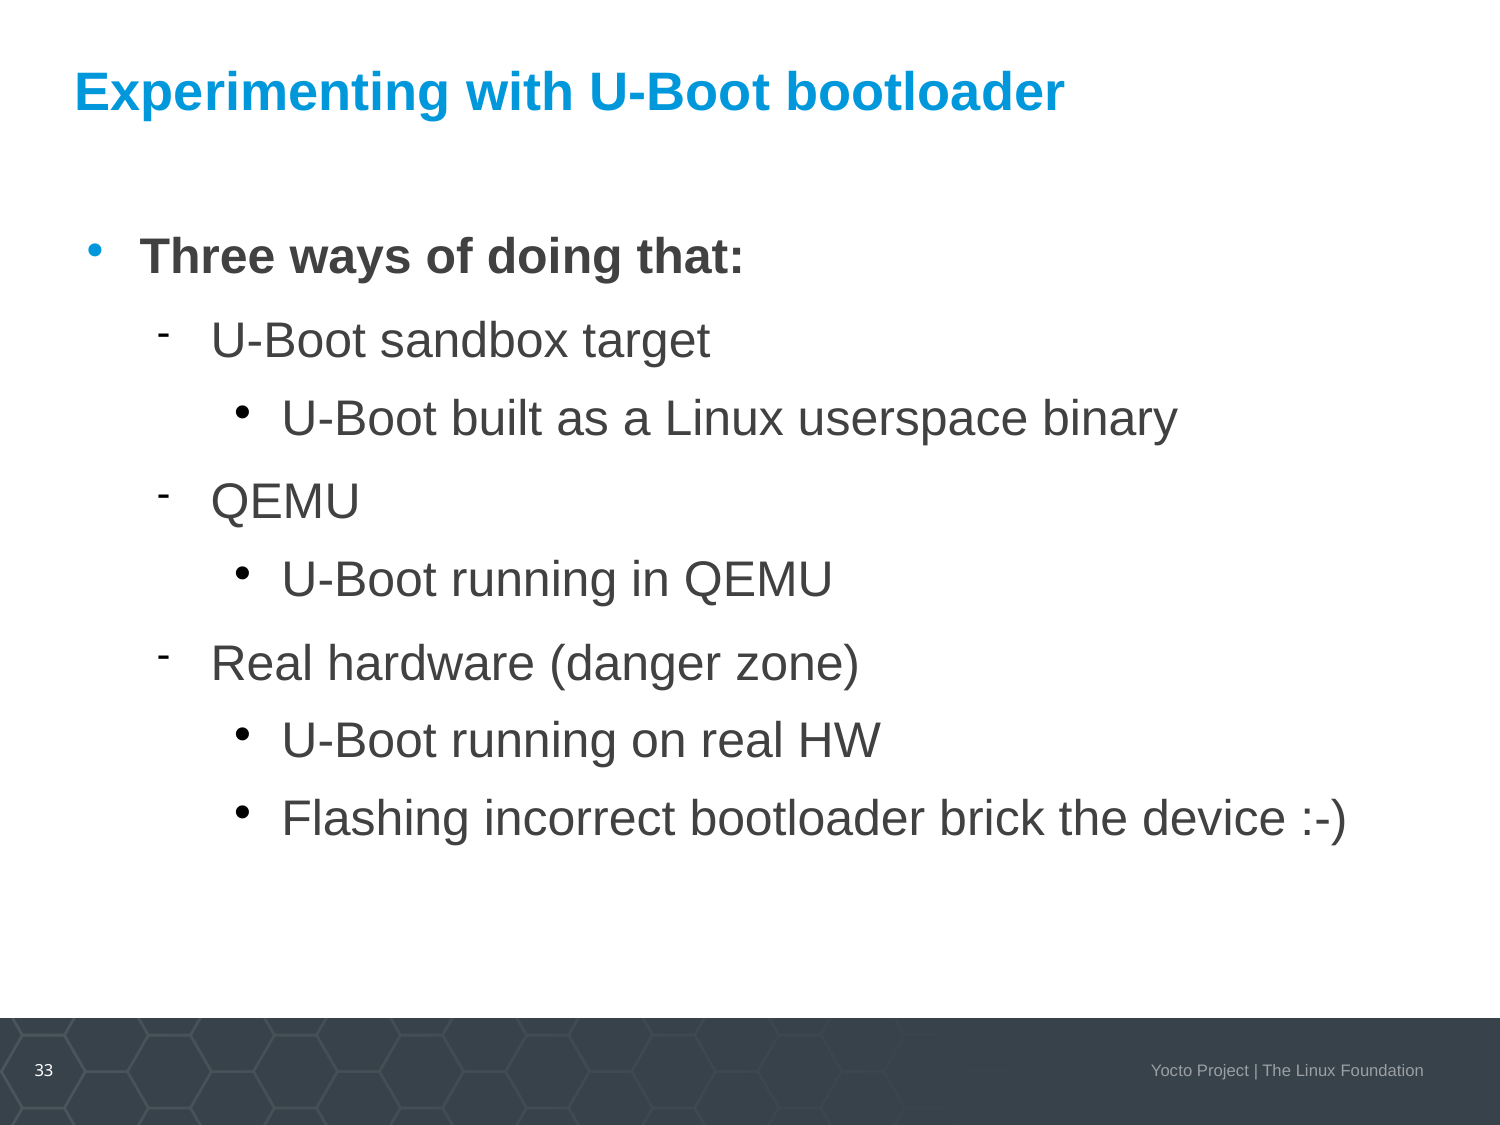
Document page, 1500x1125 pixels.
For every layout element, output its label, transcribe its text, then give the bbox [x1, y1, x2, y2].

picture [0, 0, 1500, 1125]
text_box Experimenting with U-Boot bootloader [74, 67, 1424, 213]
text_box Three ways of doing that: U-Boot sandbox target U-Boot built as a Linux userspace binary QEMU U-Boot running in QEMU Real hardware (danger zone) U-Boot running on real HW Flashing incorrect bootloader brick the device :-) [68, 223, 1423, 1004]
